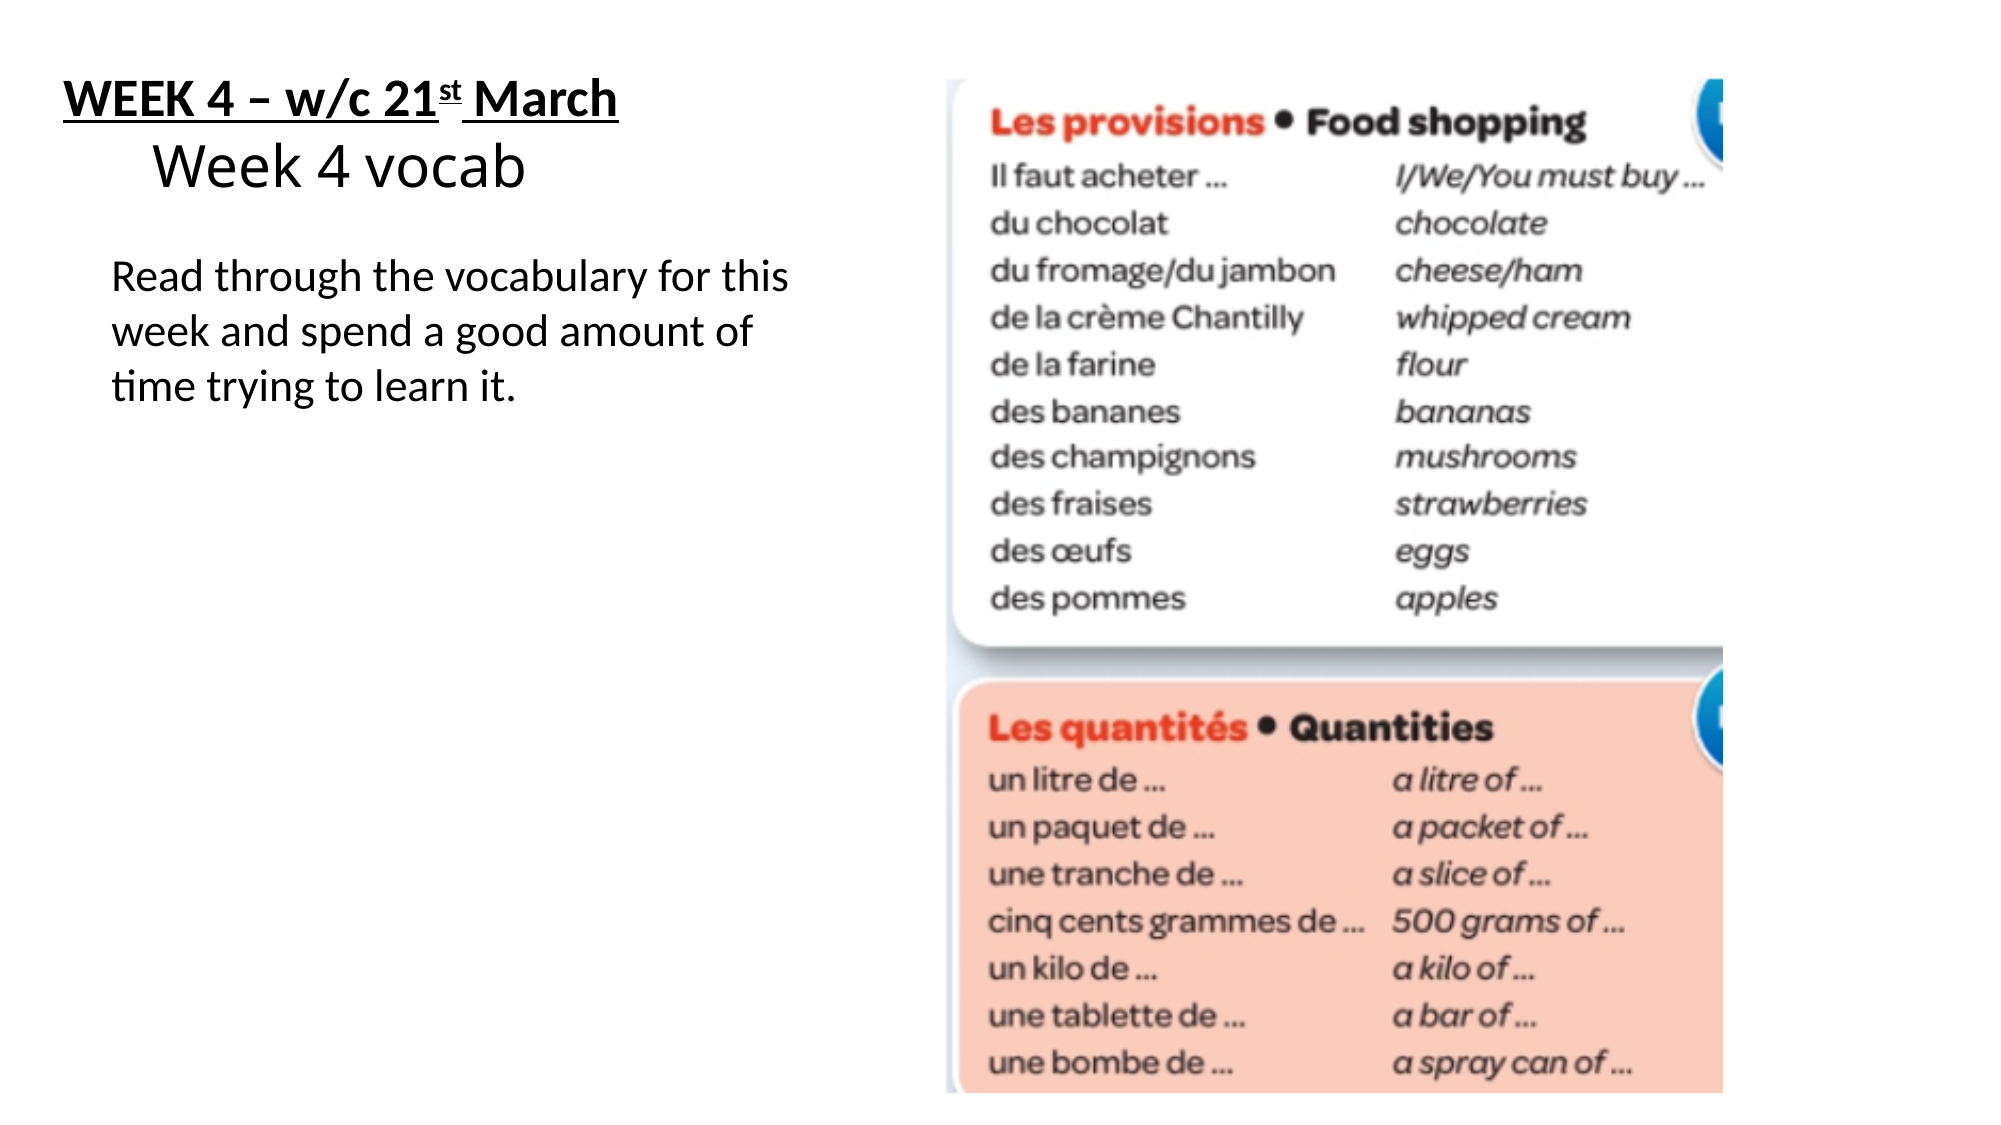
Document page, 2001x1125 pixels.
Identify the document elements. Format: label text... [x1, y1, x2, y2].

picture [902, 54, 1723, 1093]
text_box Read through the vocabulary for this week and spend a good amount of time trying to learn it. [96, 238, 862, 419]
text_box WEEK 4 – w/c 21st March [48, 54, 679, 135]
text_box Week 4 vocab [137, 135, 545, 238]
